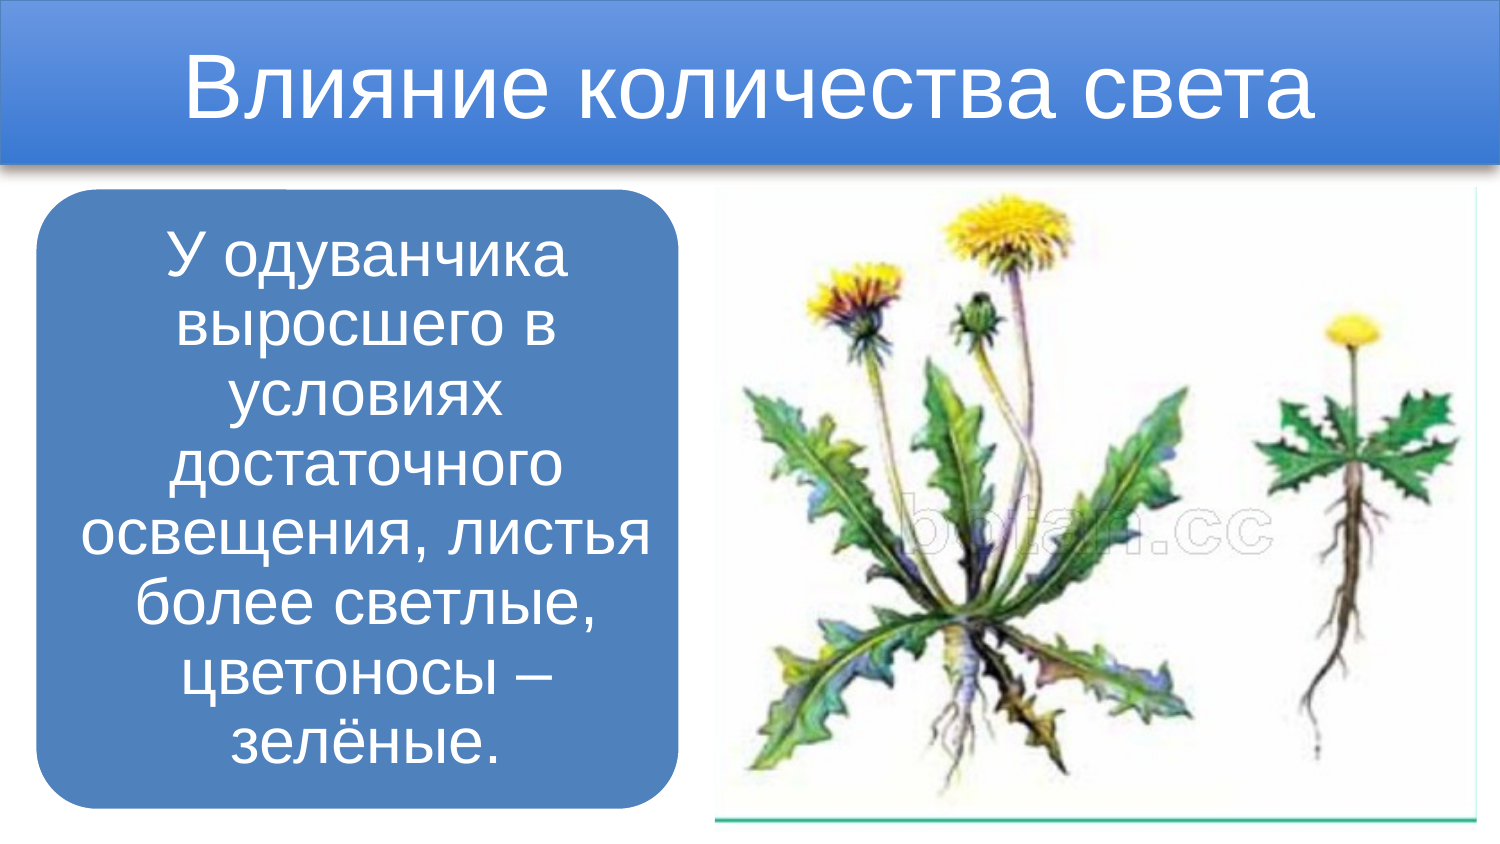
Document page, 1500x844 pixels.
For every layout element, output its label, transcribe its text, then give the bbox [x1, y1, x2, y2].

title Влияние количества света [0, 0, 1500, 165]
picture [714, 187, 1477, 833]
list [0, 187, 704, 812]
